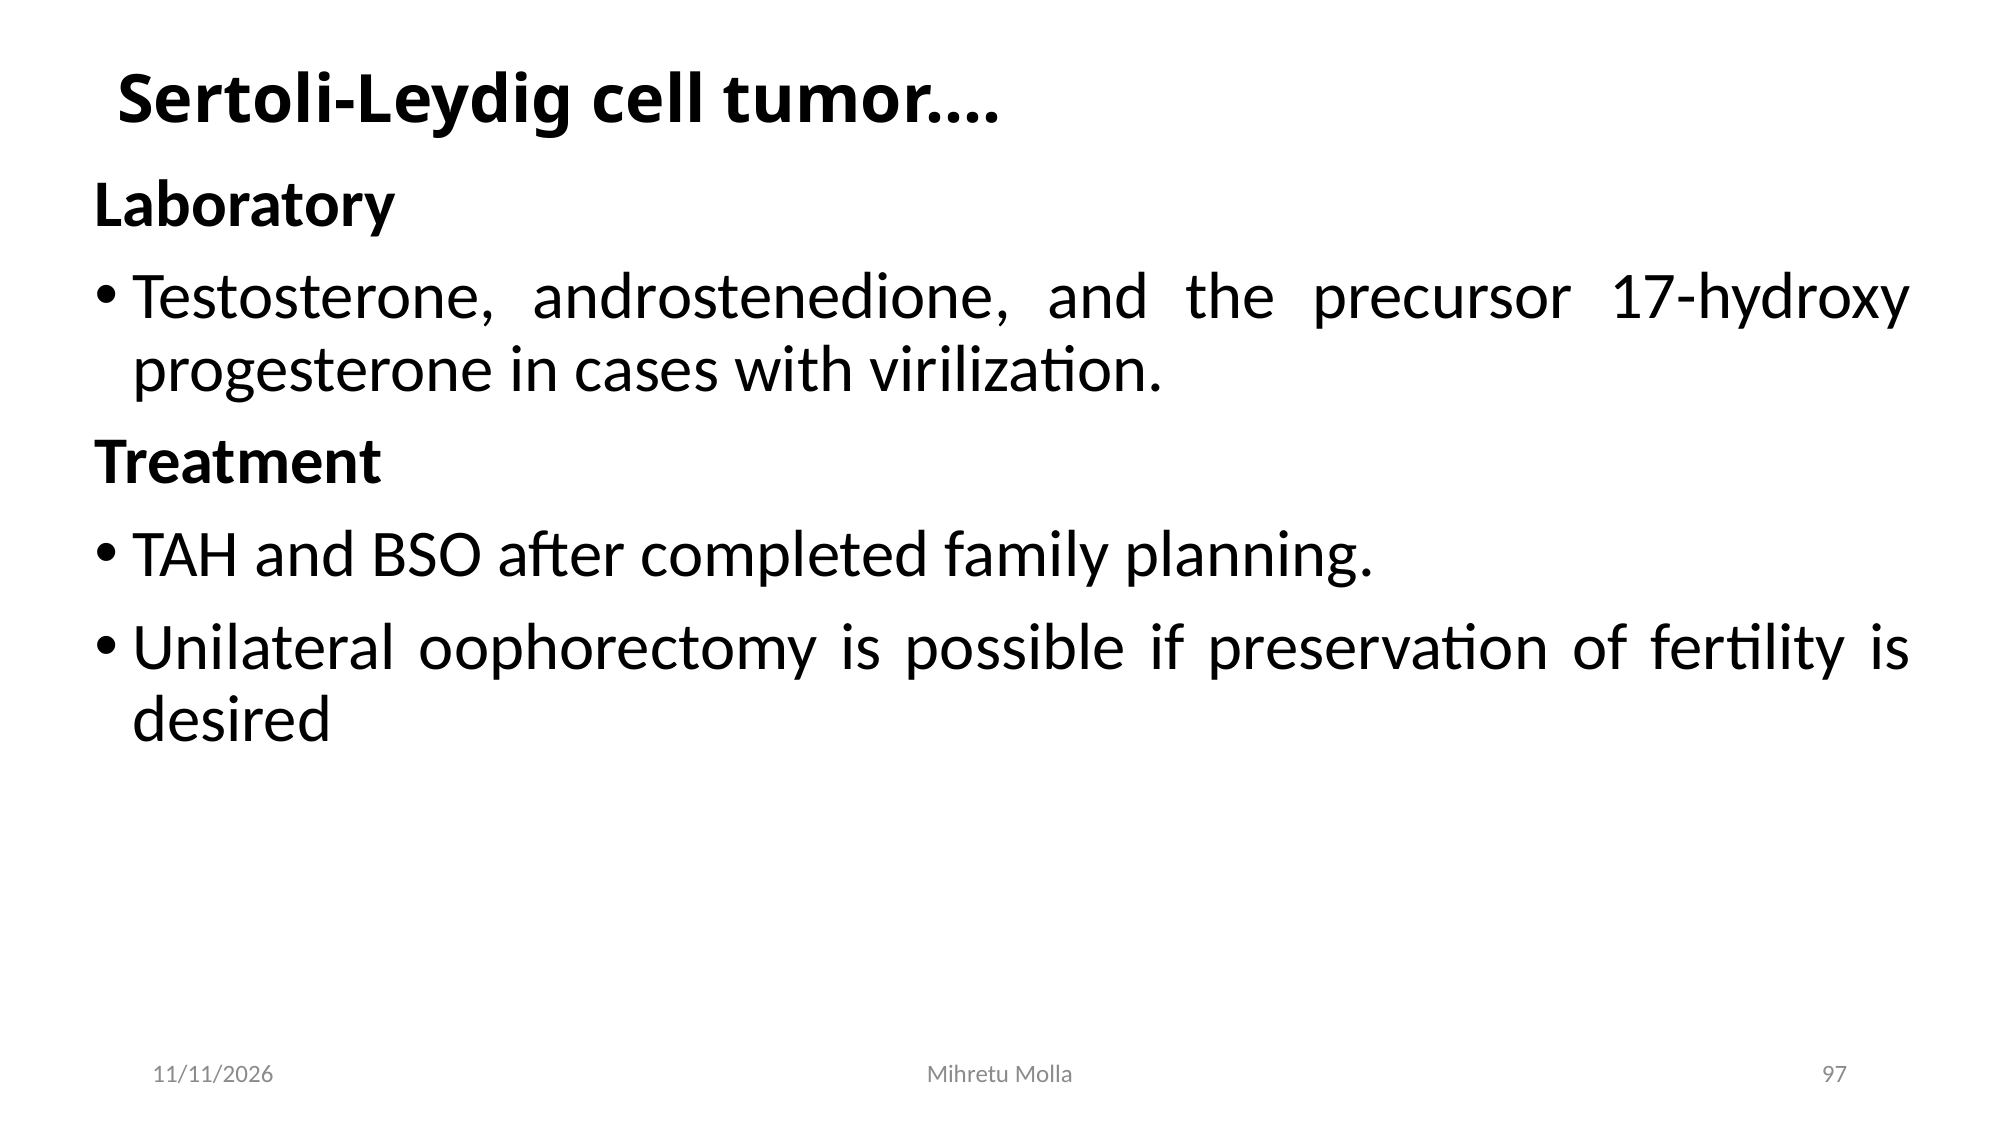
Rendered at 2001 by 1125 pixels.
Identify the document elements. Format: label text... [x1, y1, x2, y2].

list Laboratory Testosterone, androstenedione, and the precursor 17-hydroxy progesterone in cases with virilization. Treatment TAH and BSO after completed family planning. Unilateral oophorectomy is possible if preservation of fertility is desired [79, 160, 1928, 1007]
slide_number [137, 1042, 588, 1103]
title Sertoli-Leydig cell tumor.... [102, 40, 1590, 160]
footer Mihretu Molla [662, 1042, 1338, 1103]
slide_number 97 [1412, 1042, 1863, 1103]
